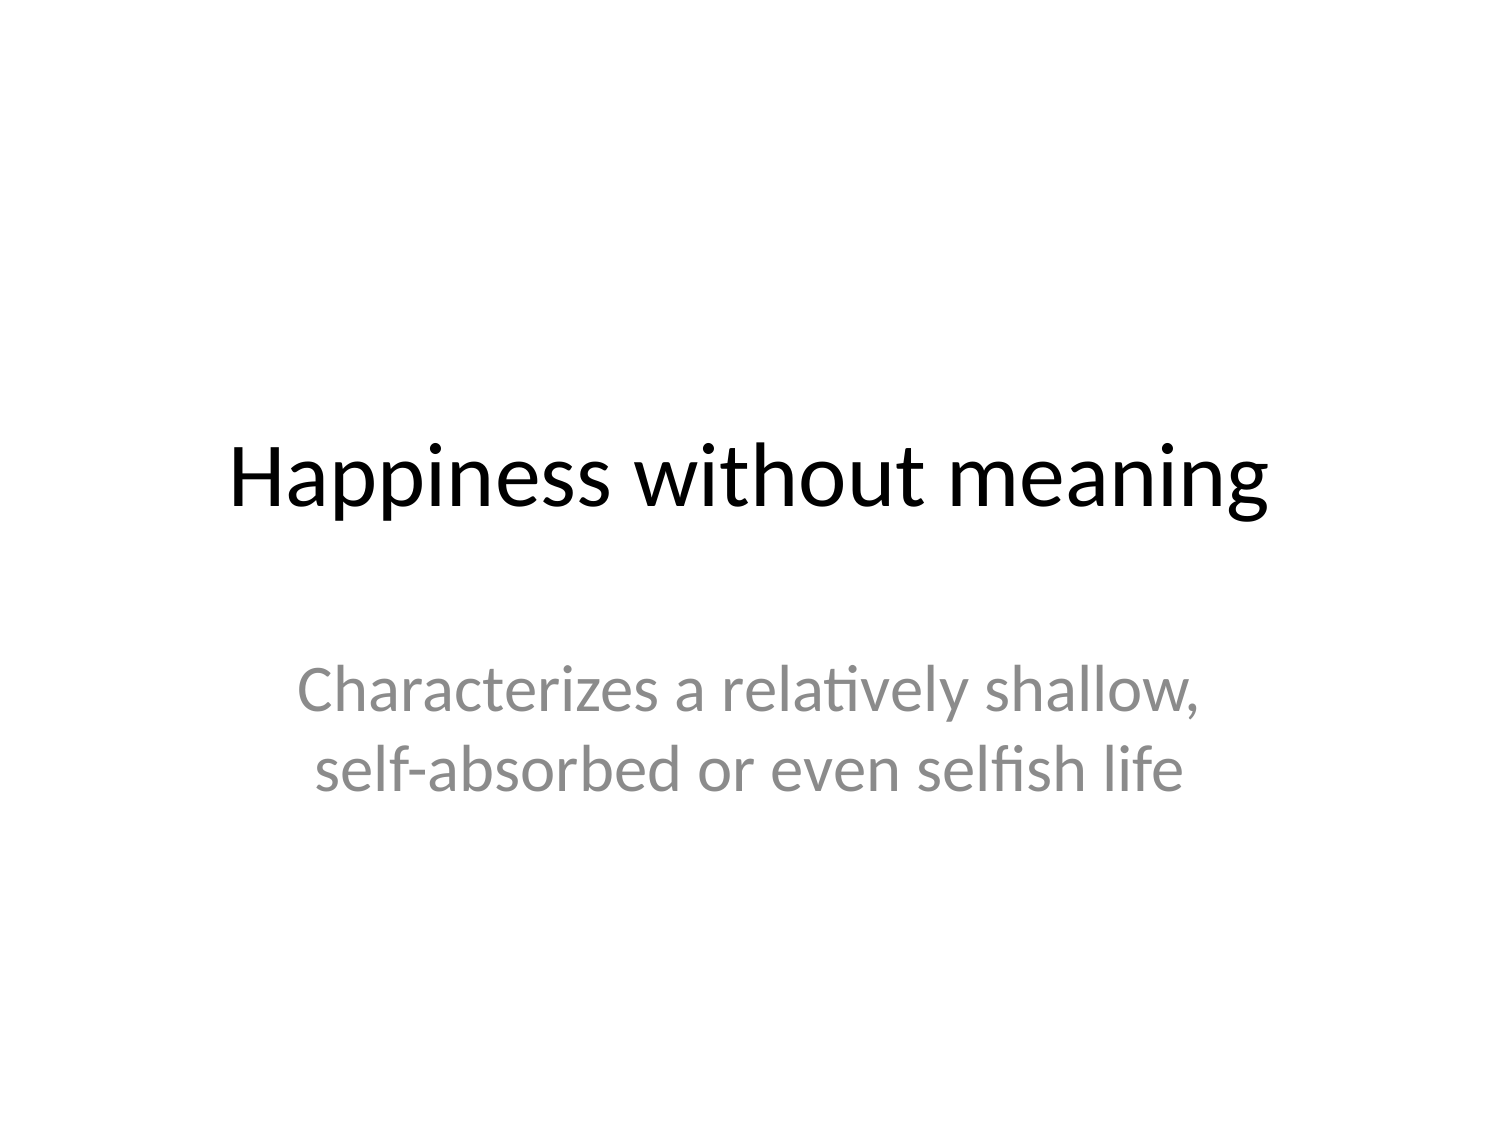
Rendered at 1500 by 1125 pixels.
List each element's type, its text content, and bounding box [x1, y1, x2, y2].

title Happiness without meaning [112, 349, 1388, 591]
subtitle Characterizes a relatively shallow, self-absorbed or even selfish life [225, 637, 1275, 925]
